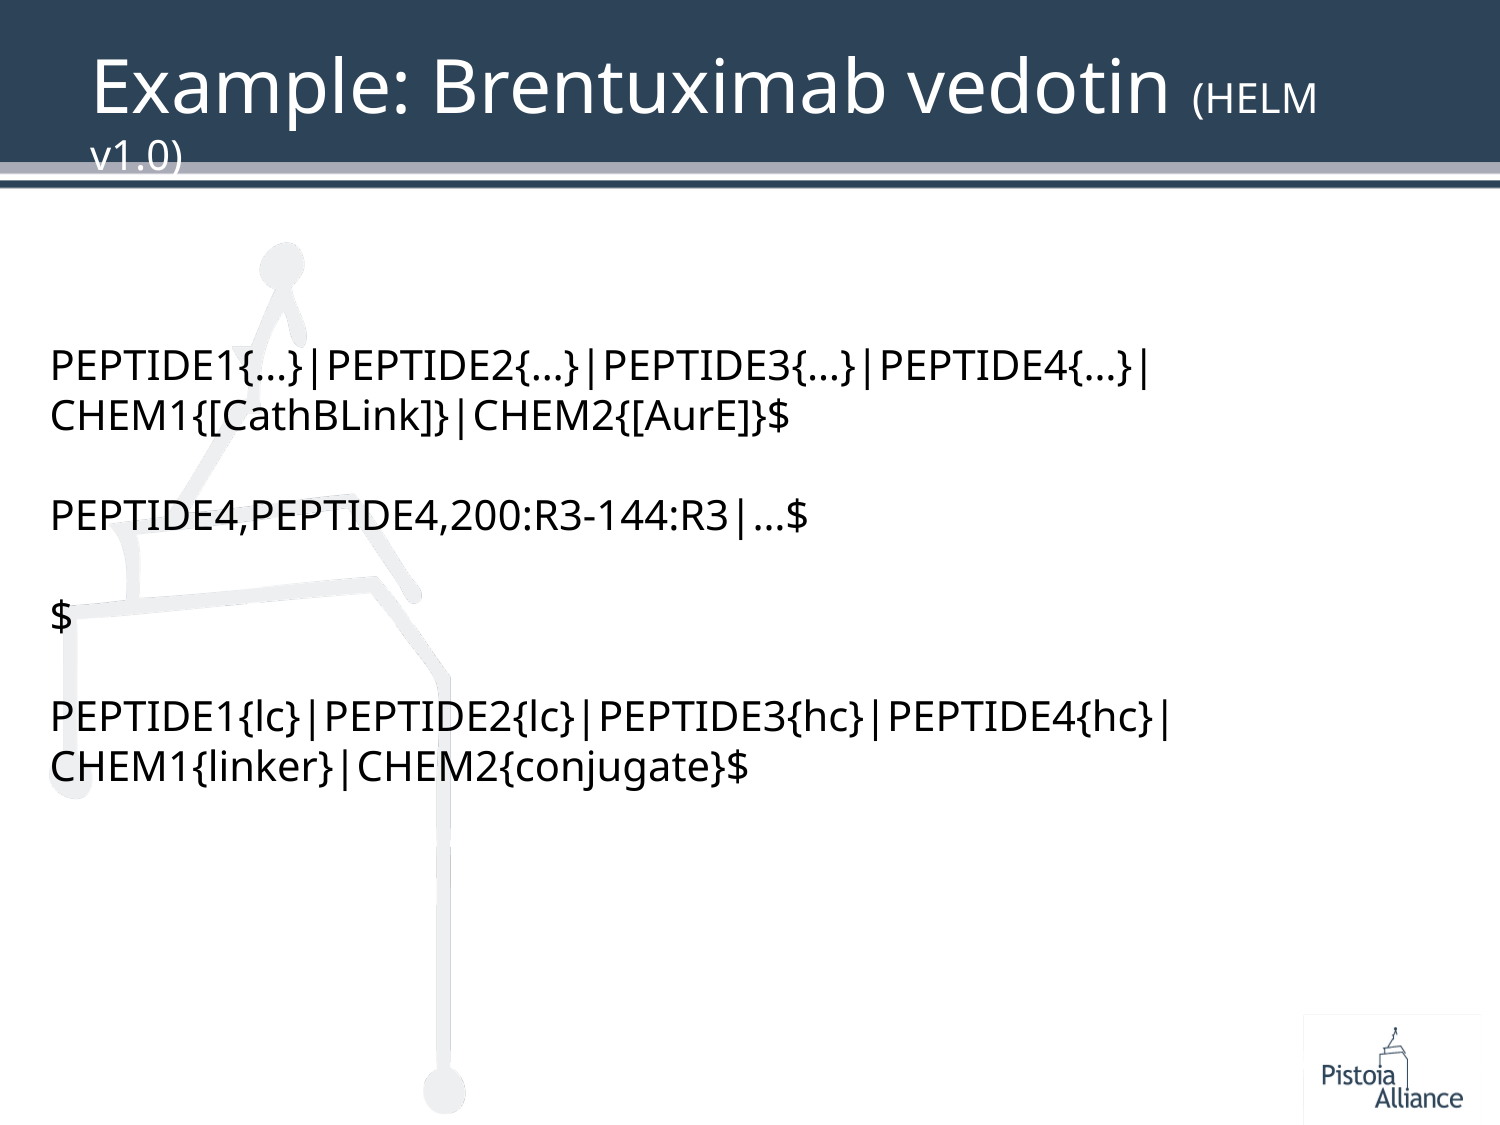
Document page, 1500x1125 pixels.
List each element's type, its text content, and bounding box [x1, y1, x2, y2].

text_box PEPTIDE1{…}|PEPTIDE2{…}|PEPTIDE3{…}|PEPTIDE4{…}|CHEM1{[CathBLink]}|CHEM2{[AurE]}$ PEPTIDE4,PEPTIDE4,200:R3‑144:R3|…$ $ PEPTIDE1{lc}|PEPTIDE2{lc}|PEPTIDE3{hc}|PEPTIDE4{hc}|CHEM1{linker}|CHEM2{conjugate}$ [34, 231, 1452, 797]
title Example: Brentuximab vedotin (HELM v1.0) [75, 37, 1425, 180]
picture [0, 0, 1500, 1125]
